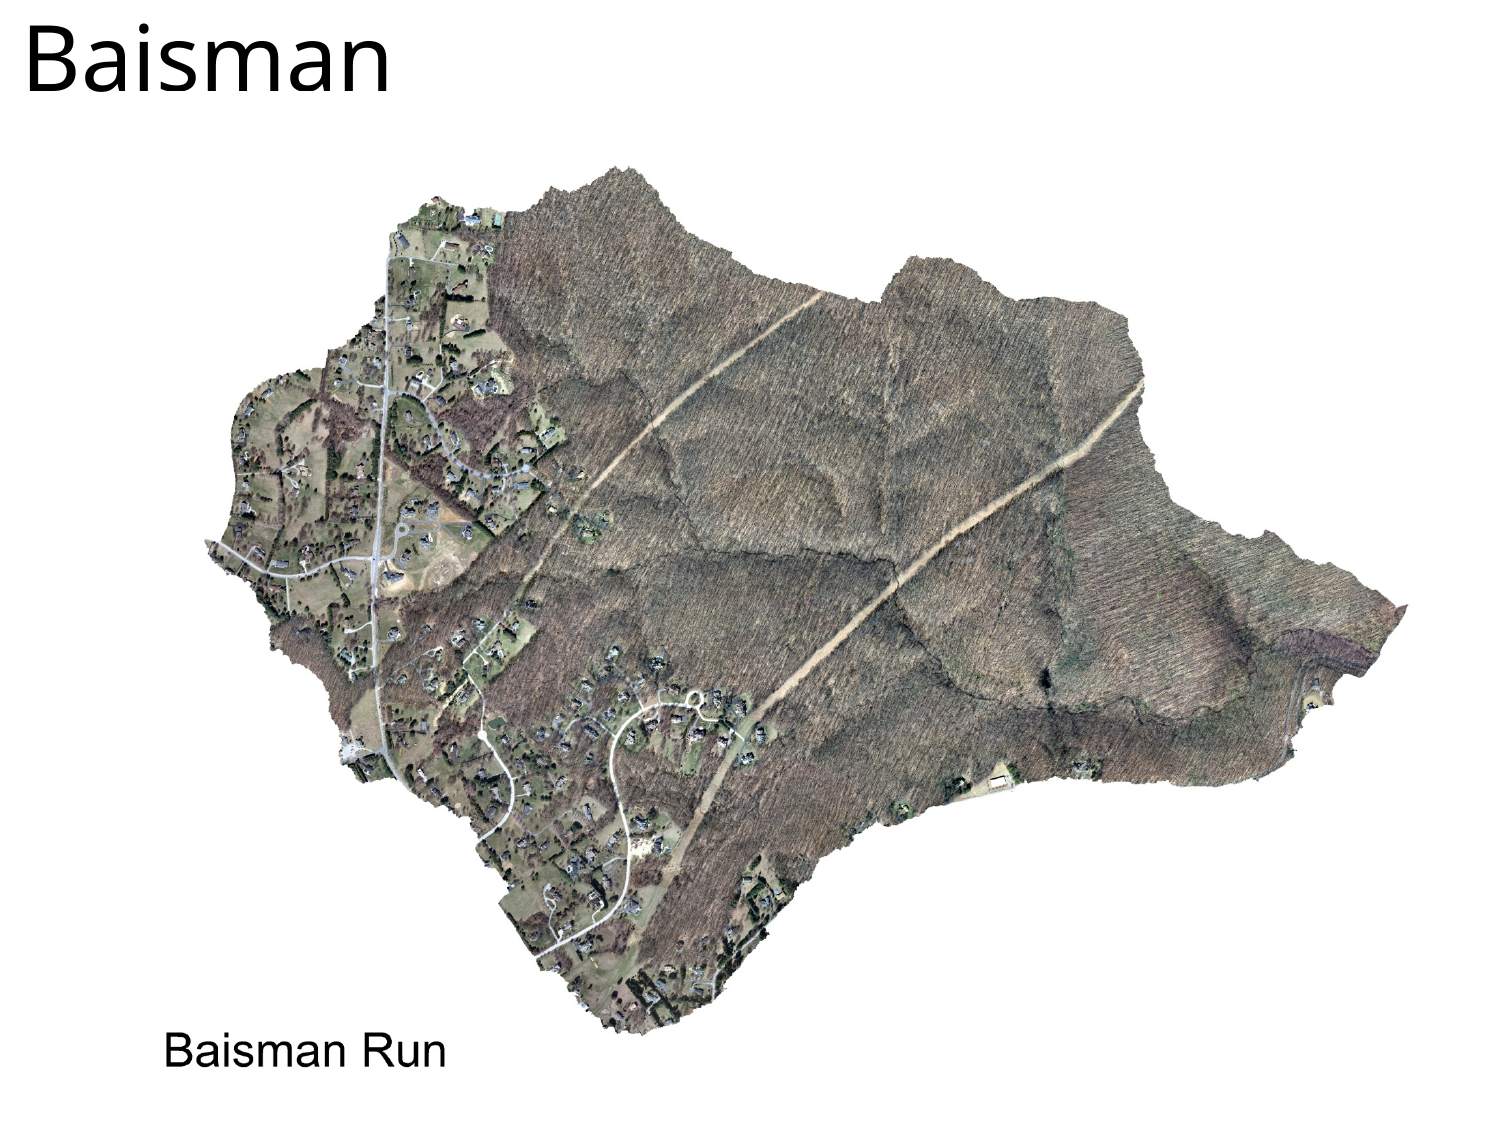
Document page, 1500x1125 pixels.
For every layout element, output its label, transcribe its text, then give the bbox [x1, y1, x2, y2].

title Baisman [6, 0, 1297, 123]
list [130, 91, 1469, 1125]
